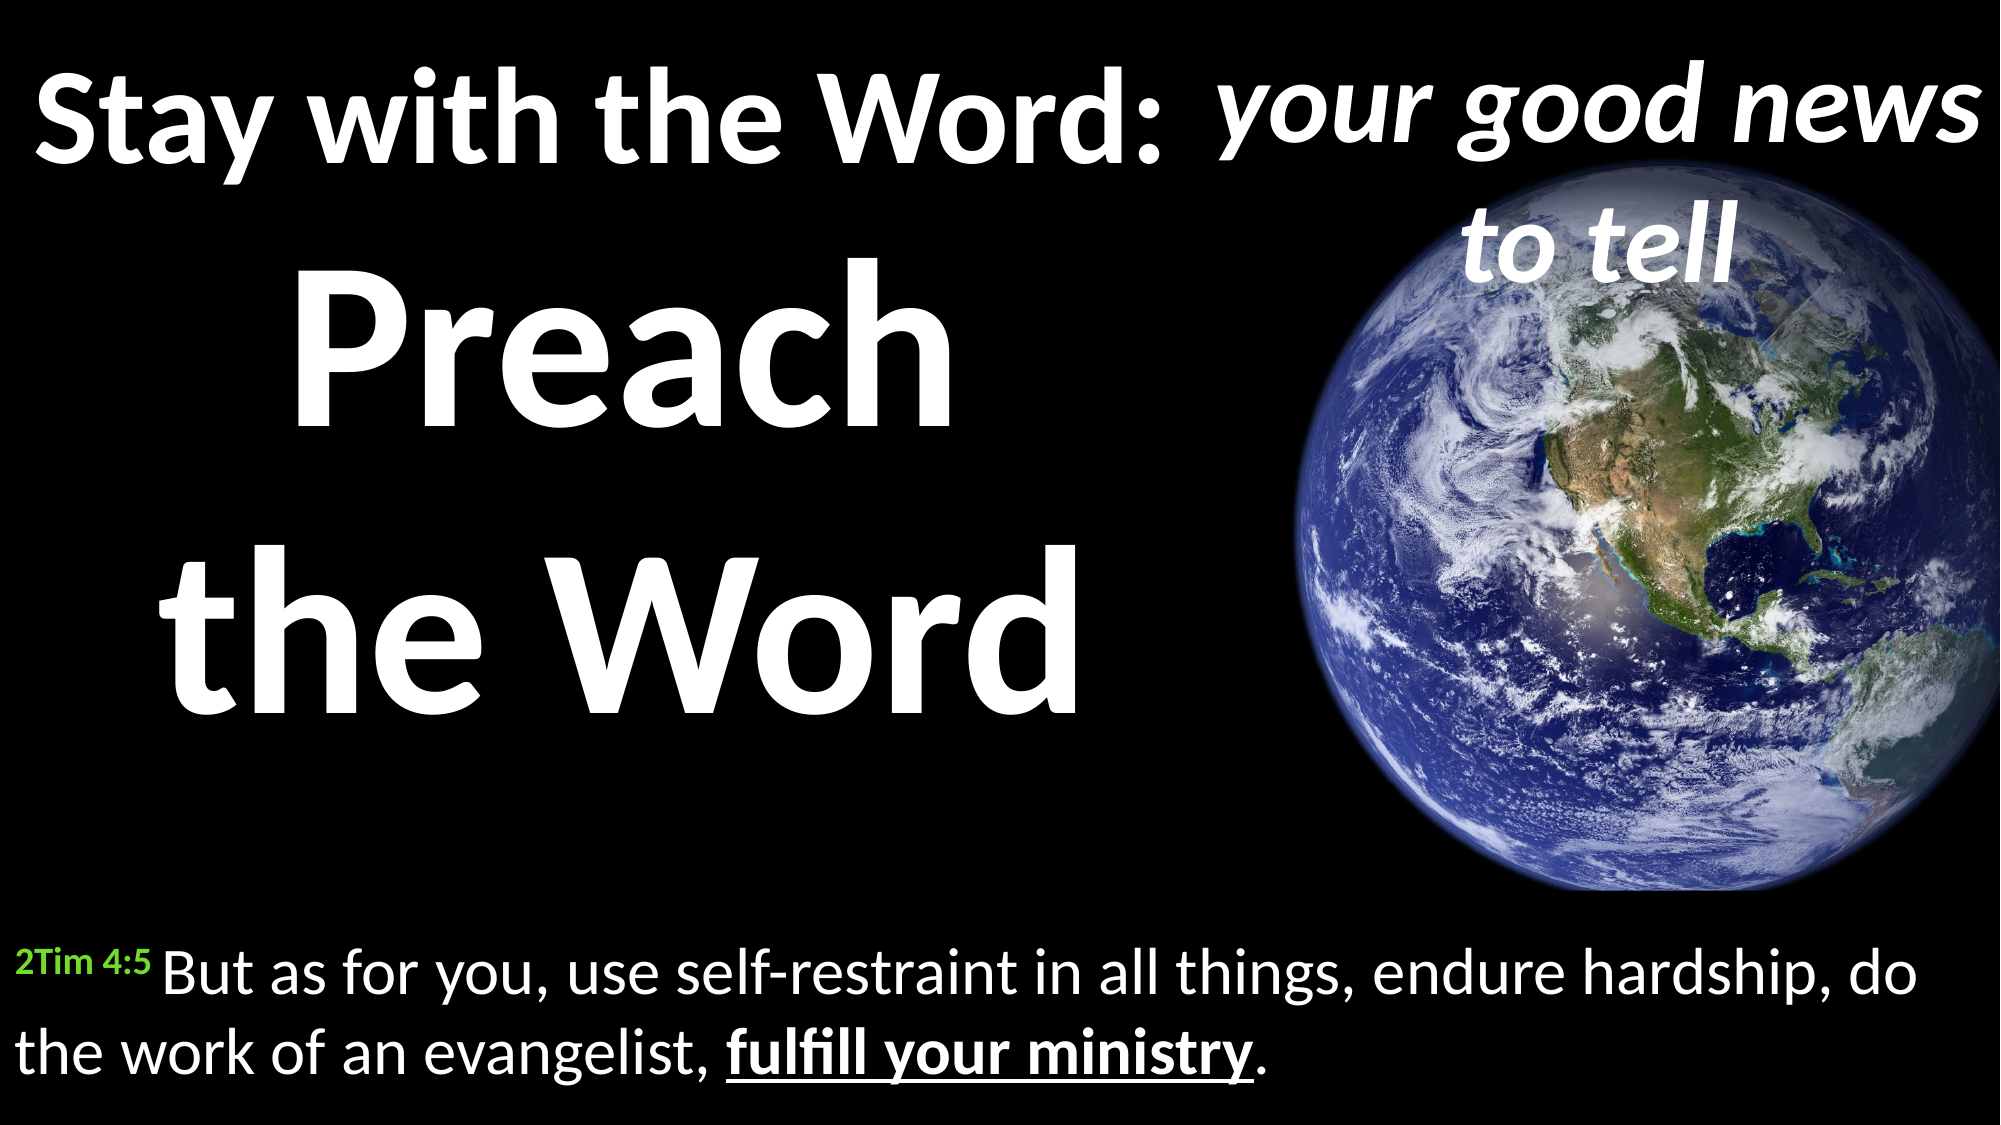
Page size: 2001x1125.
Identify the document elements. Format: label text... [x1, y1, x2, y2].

text_box Stay with the Word: [0, 18, 1196, 199]
text_box your good news to tell [1196, 18, 2000, 314]
text_box 2Tim 4:5 But as for you, use self-restraint in all things, endure hardship, do the work of an evangelist, fulfill your ministry. [0, 890, 2000, 1125]
text_box Preach the Word [127, 178, 1121, 769]
picture [1247, 112, 2000, 950]
